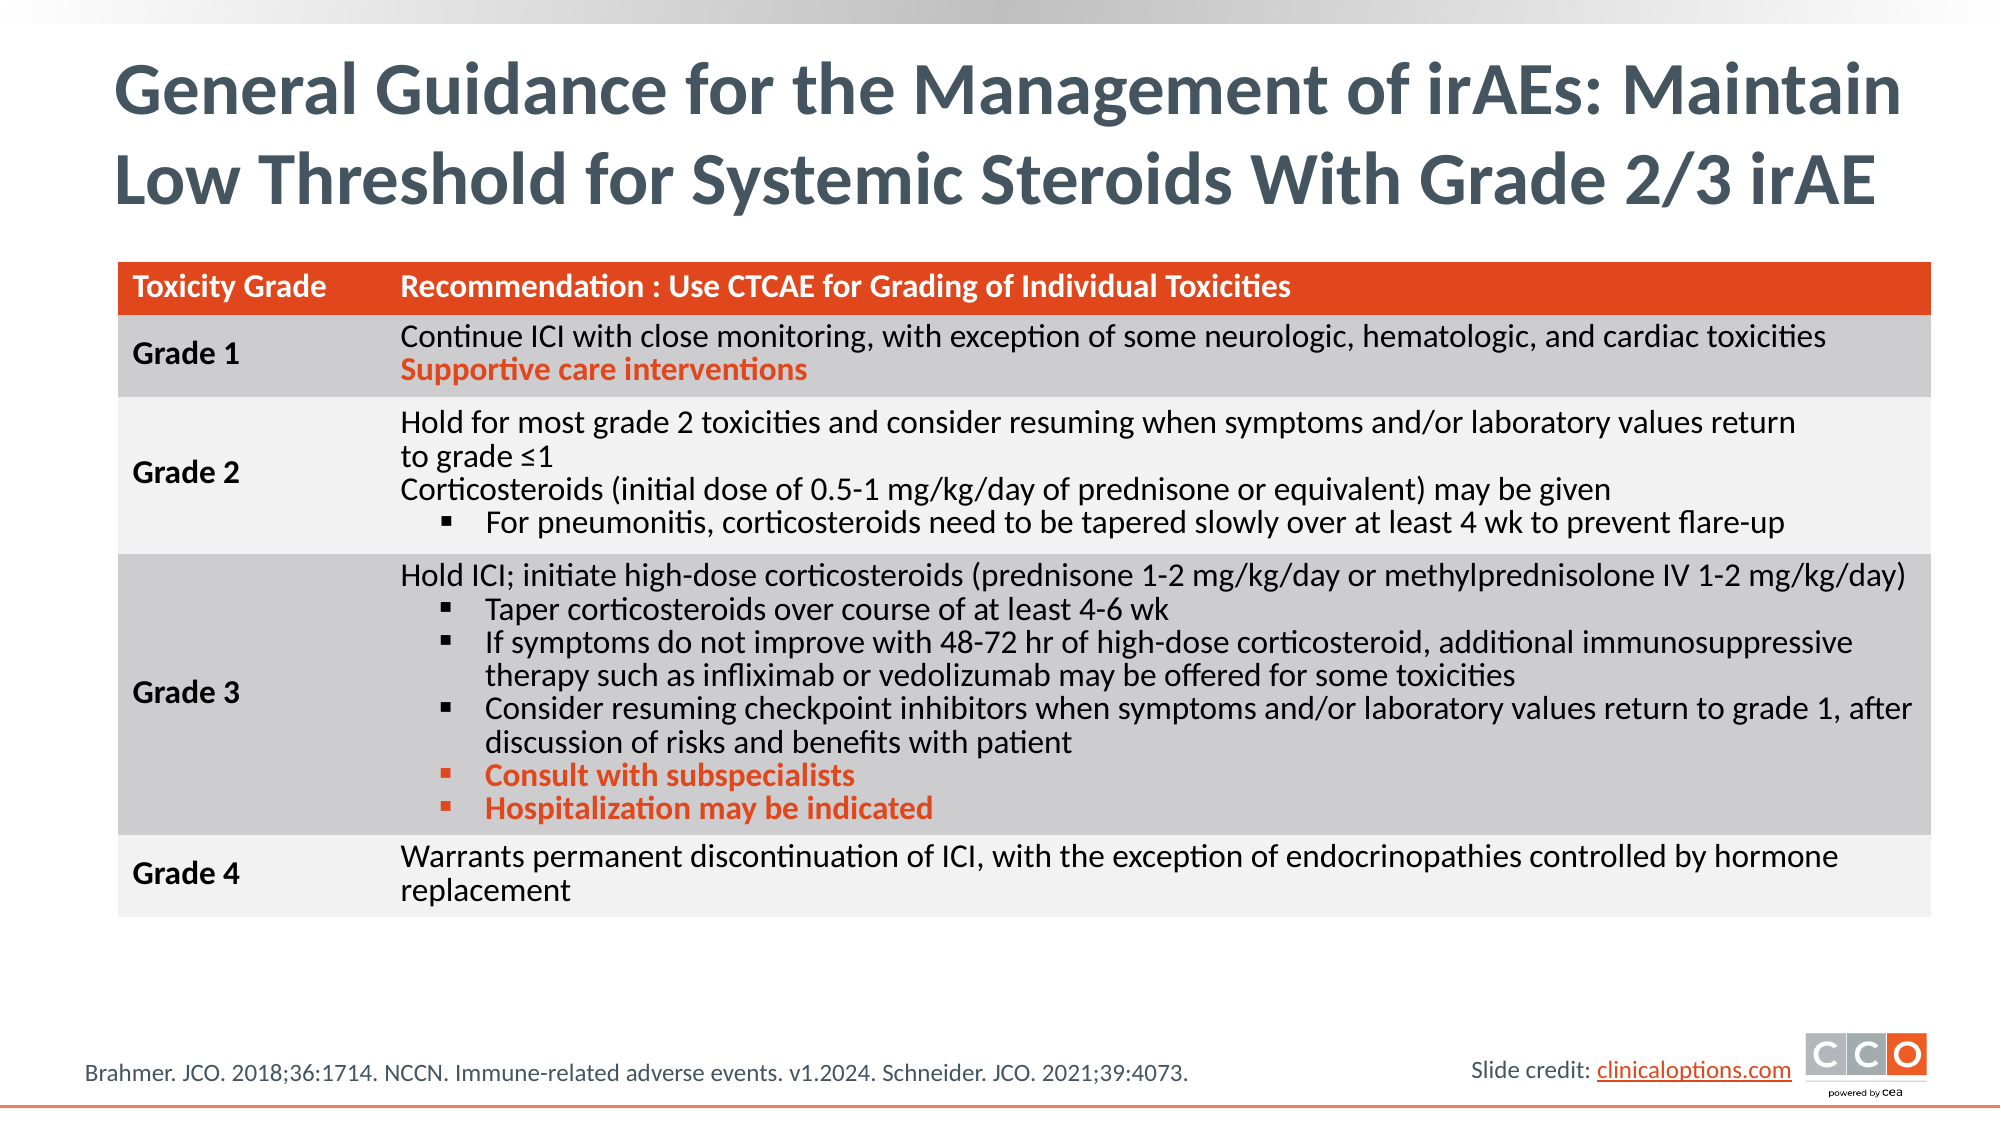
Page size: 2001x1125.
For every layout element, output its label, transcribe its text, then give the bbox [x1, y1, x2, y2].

table_header Toxicity Grade [118, 262, 386, 315]
text_box Brahmer. JCO. 2018;36:1714. NCCN. Immune-related adverse events. v1.2024. Schneider. JCO. 2021;39:4073. [70, 1049, 1403, 1095]
picture [1805, 1033, 1927, 1098]
table_cell Continue ICI with close monitoring, with exception of some neurologic, hematologic, and cardiac toxicities Supportive care interventions [386, 315, 1931, 397]
table_cell Hold for most grade 2 toxicities and consider resuming when symptoms and/or laboratory values return to grade ≤1 Corticosteroids (initial dose of 0.5-1 mg/kg/day of prednisone or equivalent) may be given For pneumonitis, corticosteroids need to be tapered slowly over at least 4 wk to prevent flare-up [386, 397, 1931, 554]
table_cell Grade 4 [118, 835, 386, 917]
table_cell Warrants permanent discontinuation of ICI, with the exception of endocrinopathies controlled by hormone replacement [386, 835, 1931, 917]
table_cell Grade 2 [118, 397, 386, 554]
table_header Recommendation : Use CTCAE for Grading of Individual Toxicities [386, 262, 1931, 315]
table_cell Grade 1 [118, 315, 386, 397]
table_cell Hold ICI; initiate high-dose corticosteroids (prednisone 1-2 mg/kg/day or methylprednisolone IV 1-2 mg/kg/day) Taper corticosteroids over course of at least 4-6 wk If symptoms do not improve with 48-72 hr of high-dose corticosteroid, additional immunosuppressive therapy such as infliximab or vedolizumab may be offered for some toxicities Consider resuming checkpoint inhibitors when symptoms and/or laboratory values return to grade 1, after discussion of risks and benefits with patient Consult with subspecialists Hospitalization may be indicated [386, 554, 1931, 835]
table_cell Grade 3 [118, 554, 386, 835]
title General Guidance for the Management of irAEs: Maintain Low Threshold for Systemic Steroids With Grade 2/3 irAE [100, 39, 1932, 220]
